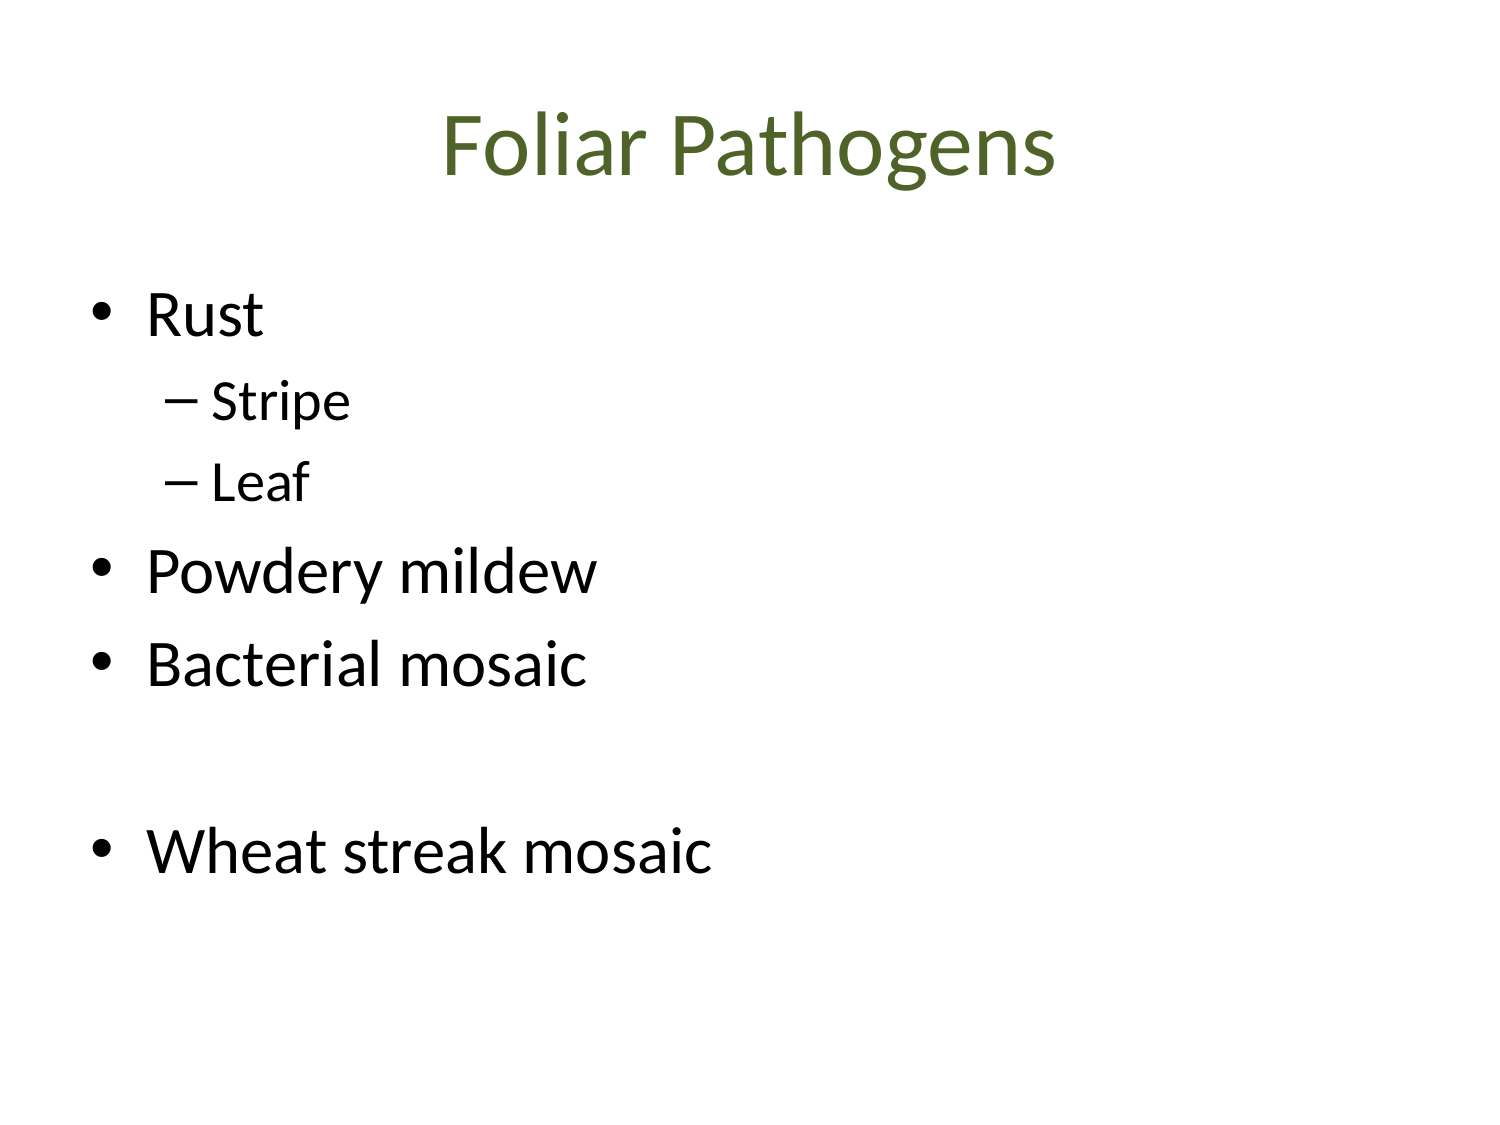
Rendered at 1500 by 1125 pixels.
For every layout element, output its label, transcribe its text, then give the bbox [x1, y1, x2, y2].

list Rust Stripe Leaf Powdery mildew Bacterial mosaic Wheat streak mosaic [75, 262, 1425, 1005]
title Foliar Pathogens [75, 45, 1425, 233]
